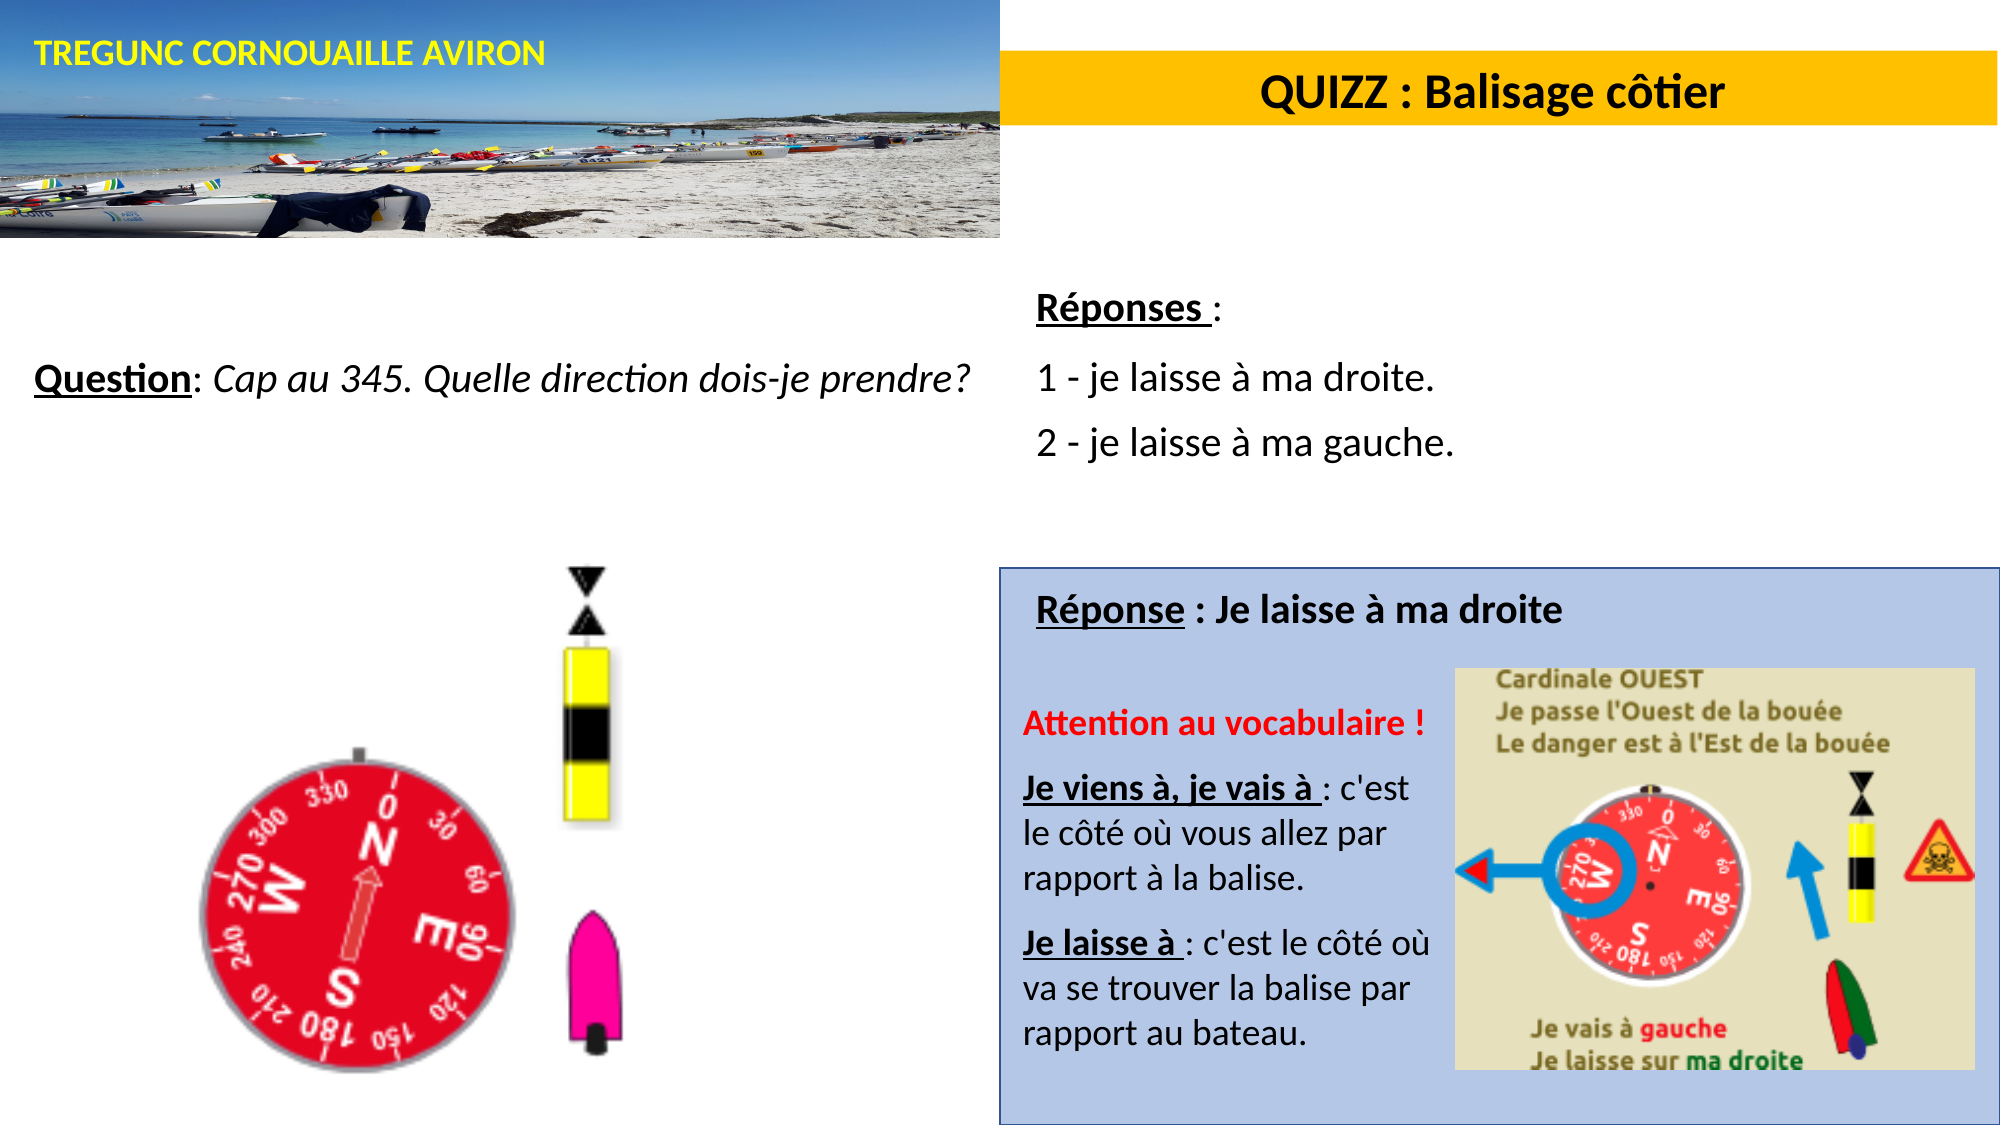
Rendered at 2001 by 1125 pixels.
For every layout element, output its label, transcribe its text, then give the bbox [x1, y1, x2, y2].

text_box QUIZZ : Balisage côtier [1000, 50, 1998, 126]
text_box [999, 567, 2000, 1125]
text_box Question: Cap au 345. Quelle direction dois-je prendre? [19, 342, 1000, 408]
text_box Réponses : 1 - je laisse à ma droite. 2 - je laisse à ma gauche. [1021, 272, 1922, 488]
picture [0, 0, 1000, 238]
picture [194, 562, 641, 1080]
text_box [1008, 574, 1975, 1070]
